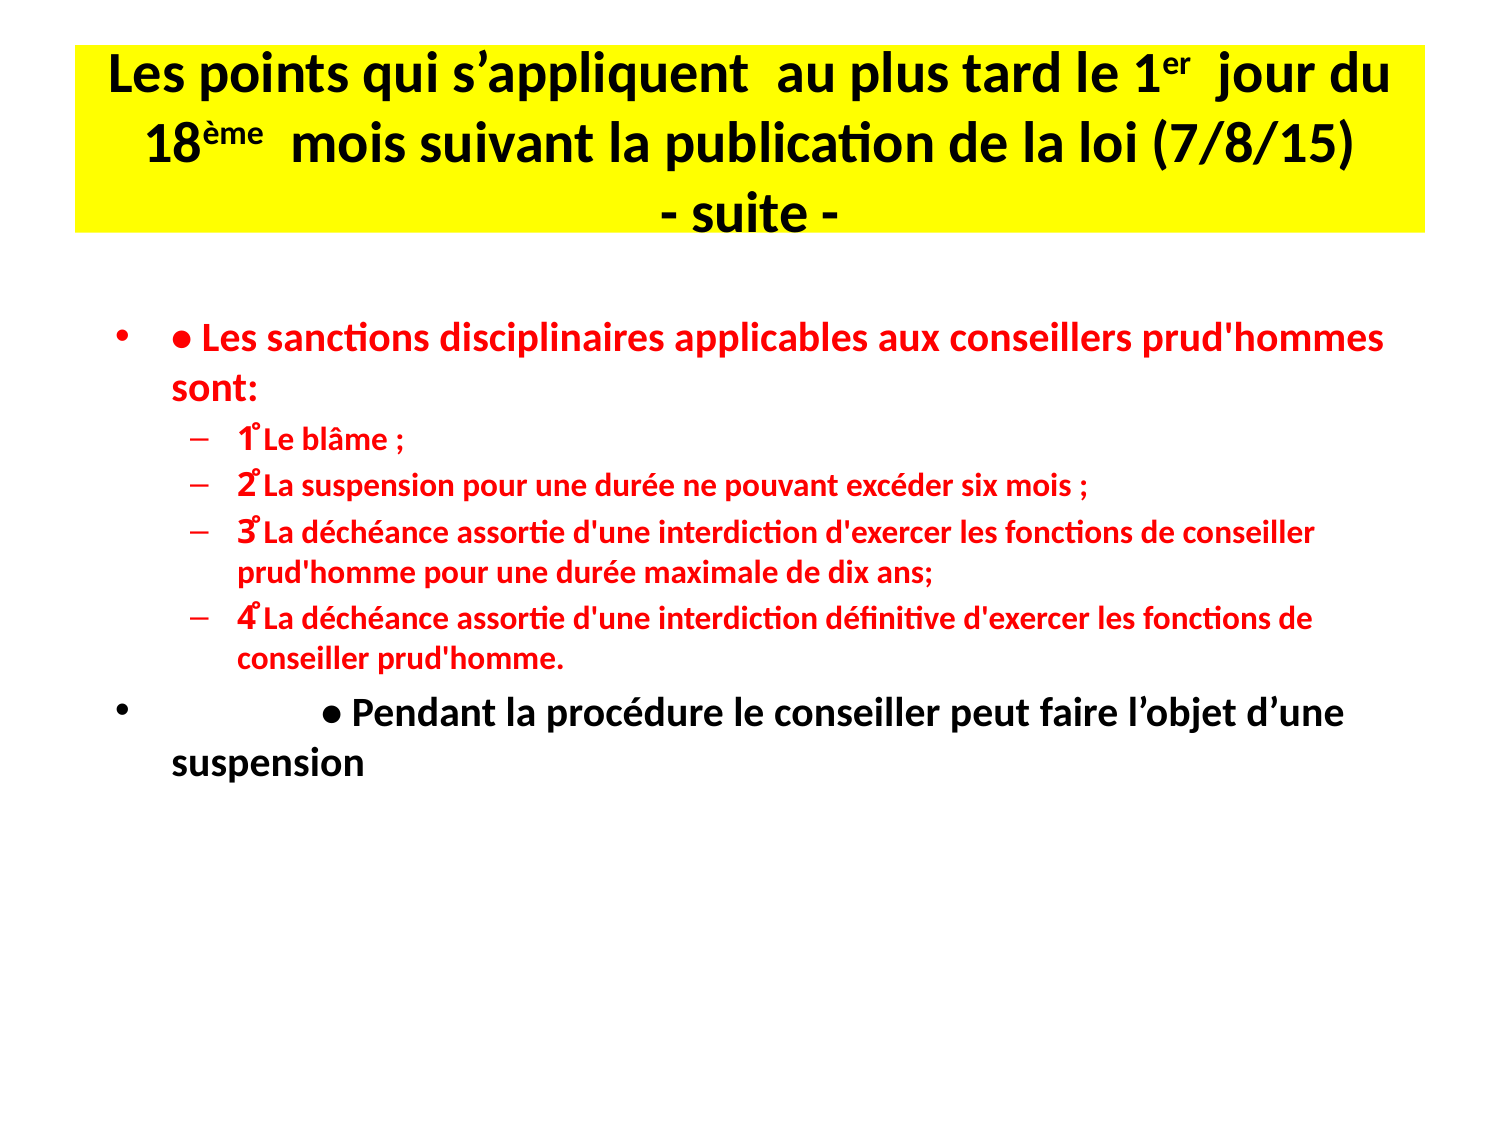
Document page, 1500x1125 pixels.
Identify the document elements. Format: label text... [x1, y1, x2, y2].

title Les points qui s’appliquent au plus tard le 1er jour du 18ème mois suivant la publication de la loi (7/8/15) - suite - [74, 44, 1426, 233]
list • Les sanctions disciplinaires applicables aux conseillers prud'hommes sont: 1̊ Le blâme ; 2̊ La suspension pour une durée ne pouvant excéder six mois ; 3̊ La déchéance assortie d'une interdiction d'exercer les fonctions de conseiller prud'homme pour une durée maximale de dix ans; 4̊ La déchéance assortie d'une interdiction définitive d'exercer les fonctions de conseiller prud'homme. • Pendant la procédure le conseiller peut faire l’objet d’une suspension [100, 302, 1451, 1012]
